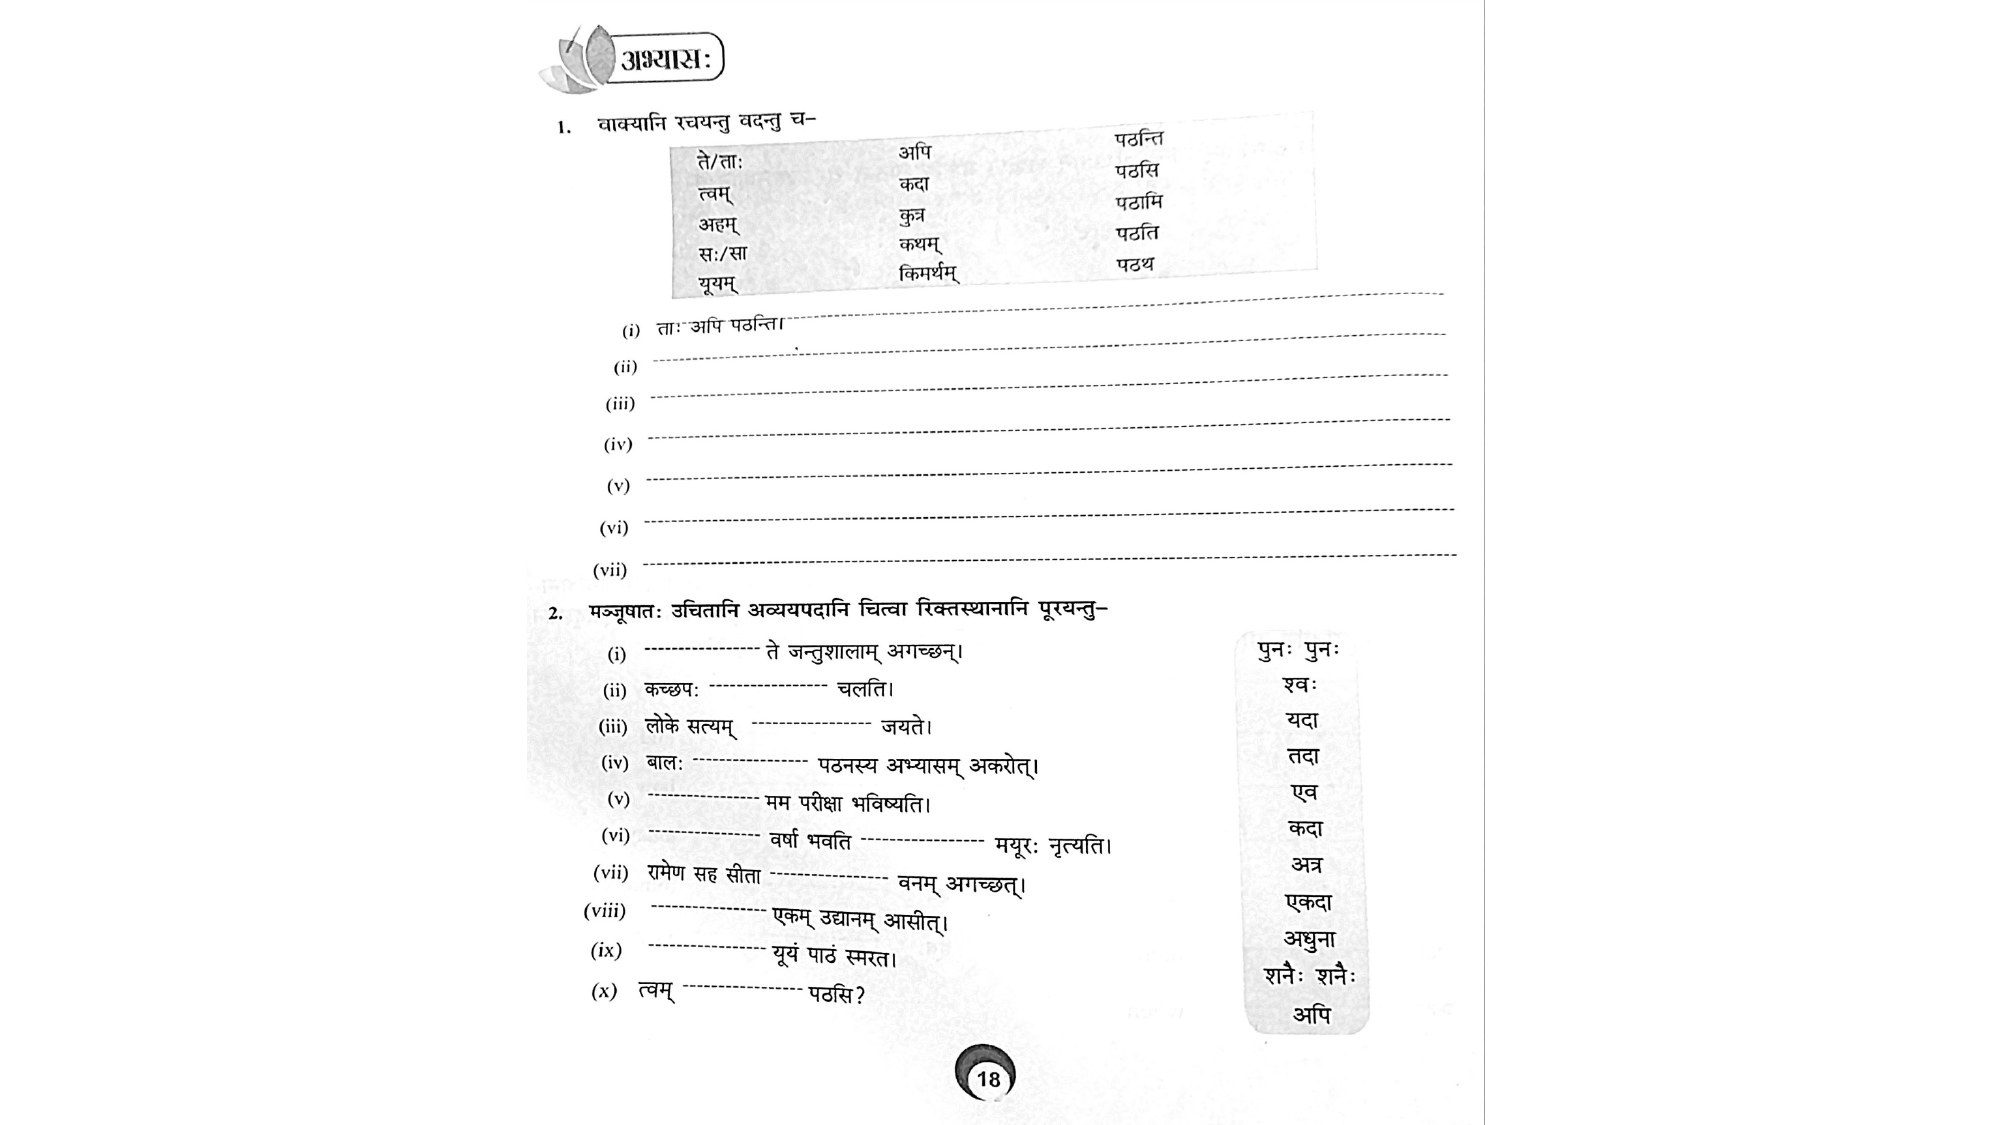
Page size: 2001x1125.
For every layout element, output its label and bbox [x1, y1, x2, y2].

list [526, 0, 1485, 1125]
